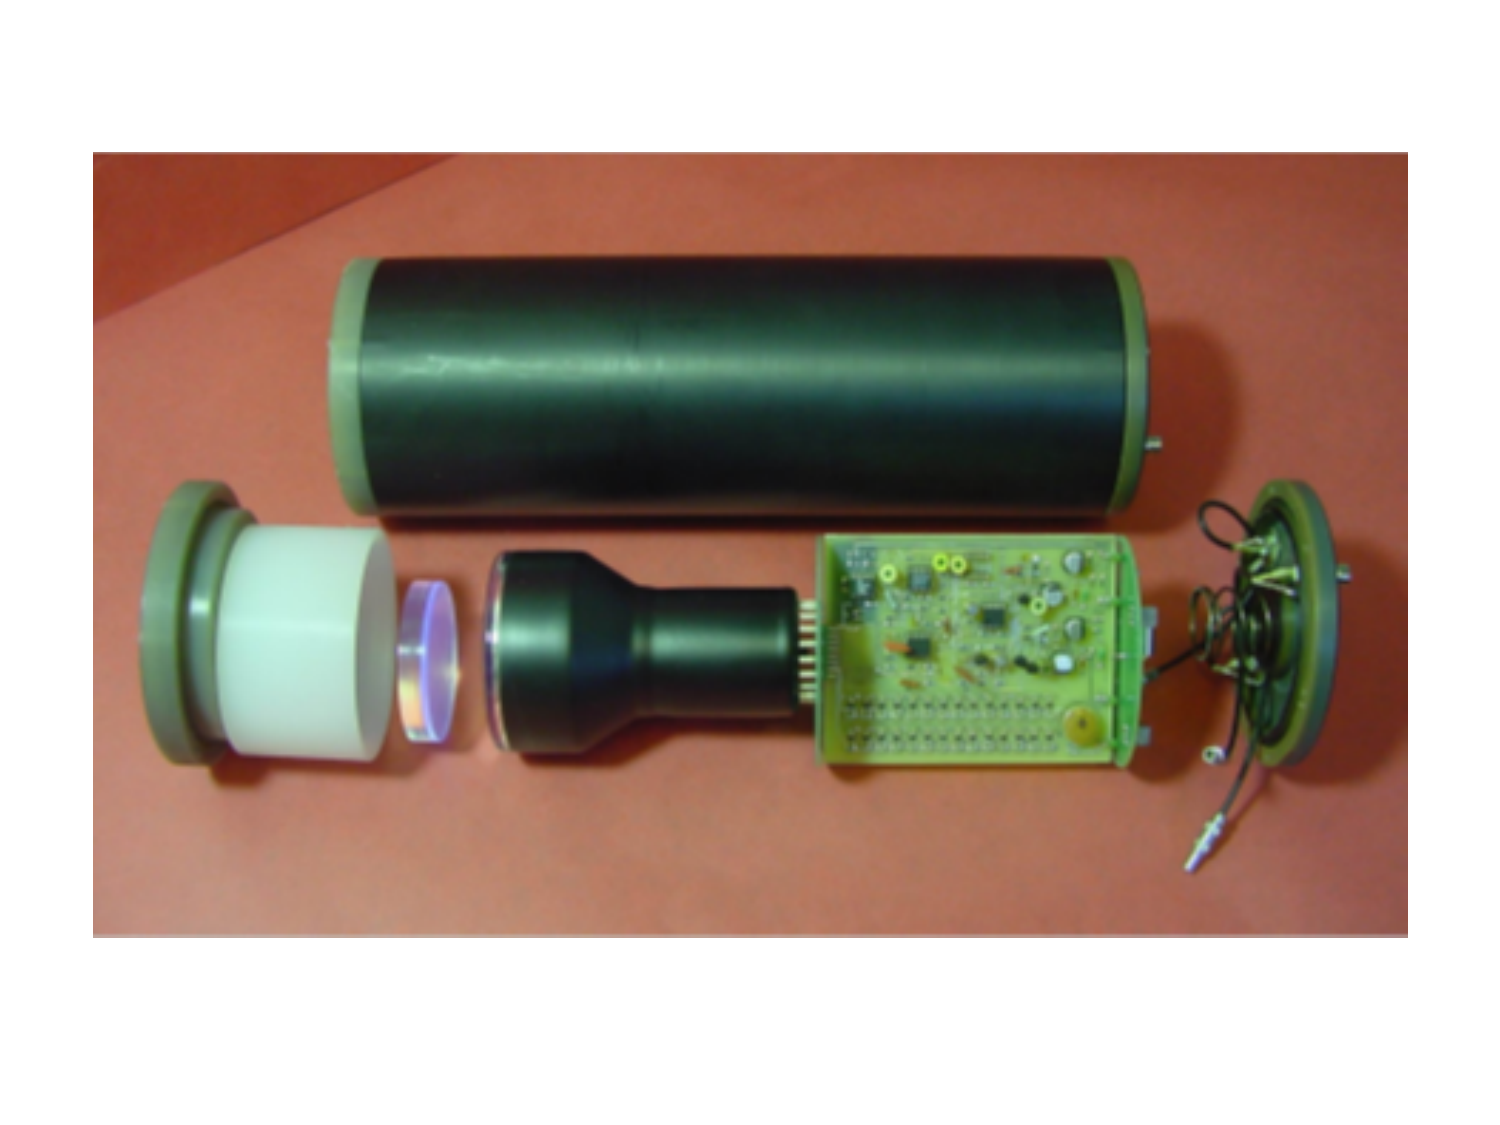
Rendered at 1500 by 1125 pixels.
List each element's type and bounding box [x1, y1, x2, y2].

picture [93, 152, 1409, 938]
